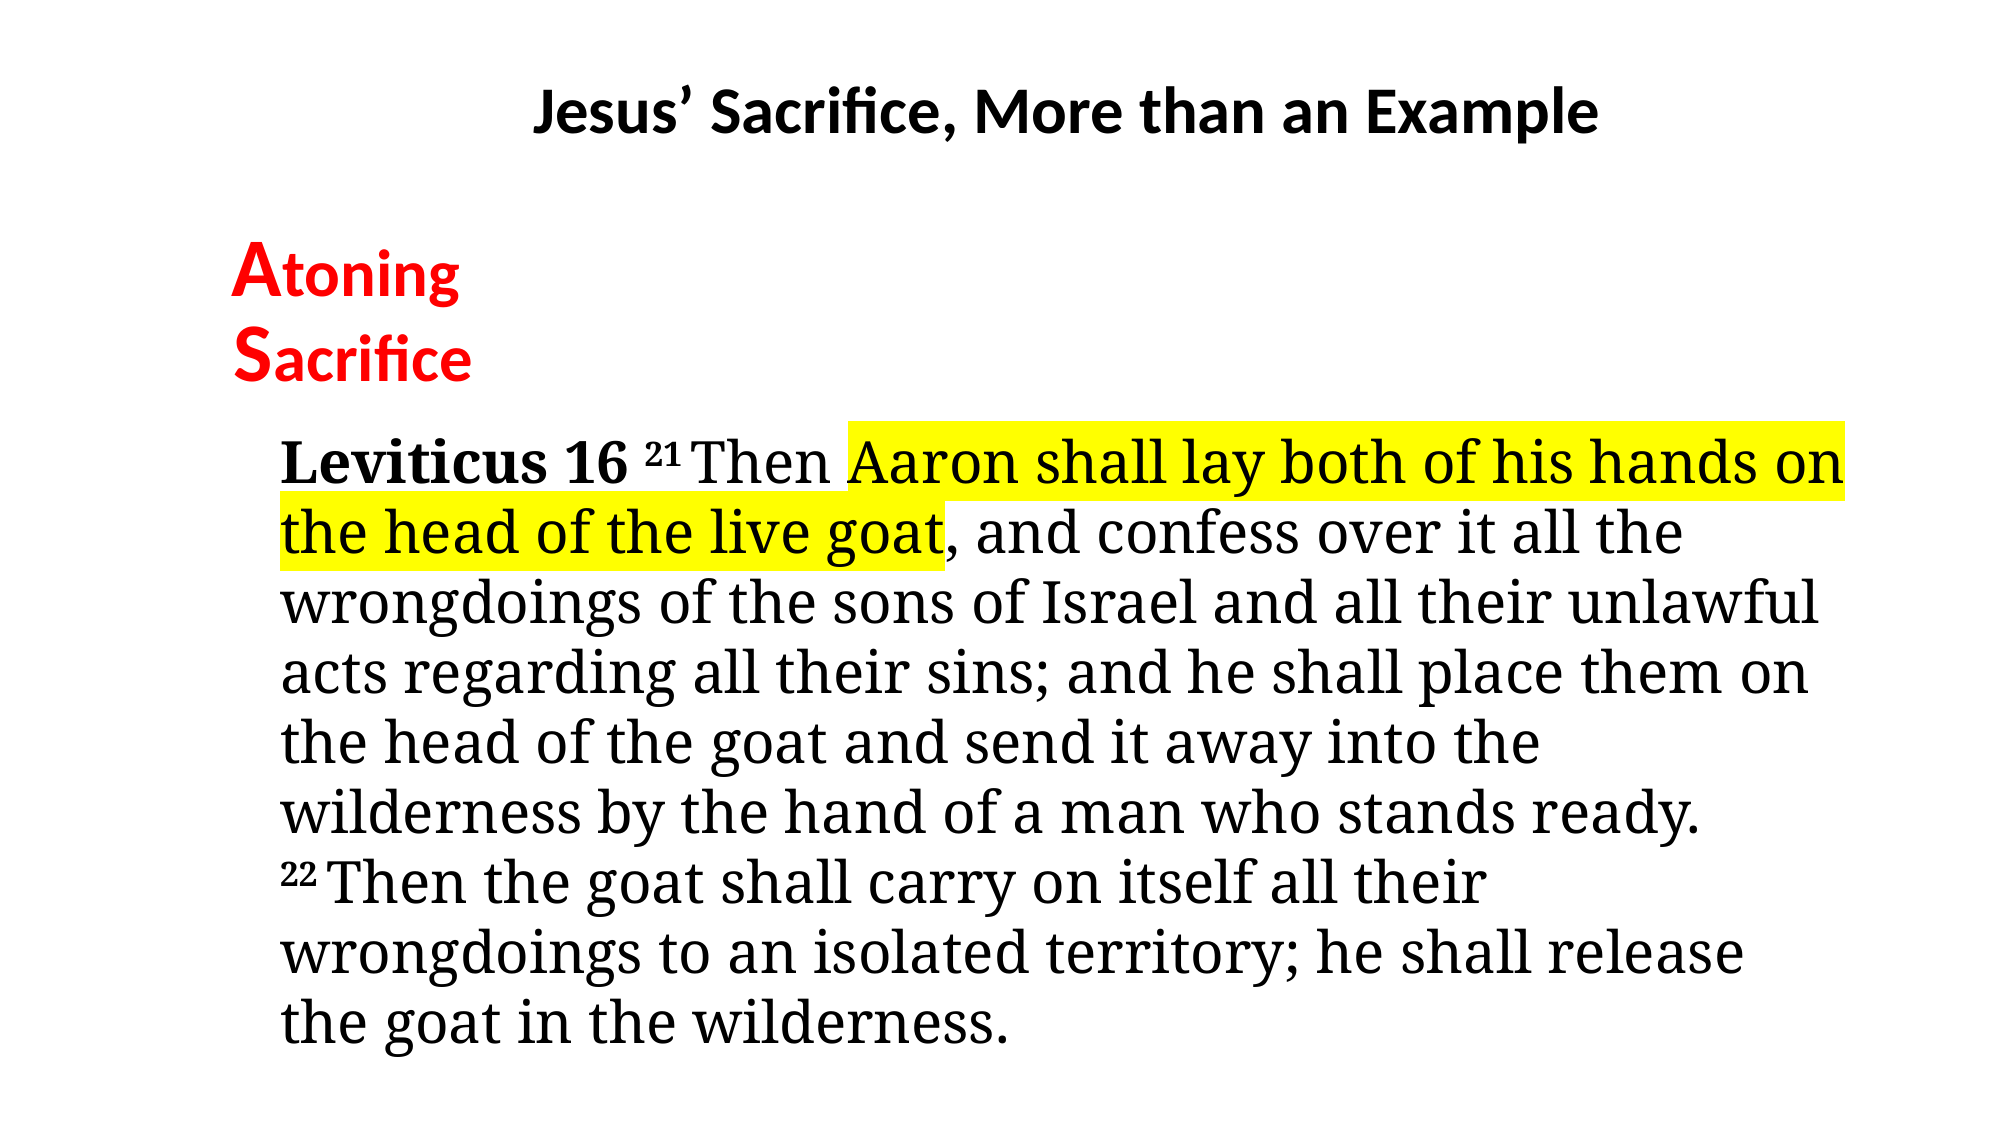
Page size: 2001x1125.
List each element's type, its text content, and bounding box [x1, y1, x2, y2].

text_box Atoning [216, 205, 1815, 321]
text_box Leviticus 16 21 Then Aaron shall lay both of his hands on the head of the live goat, and confess over it all the wrongdoings of the sons of Israel and all their unlawful acts regarding all their sins; and he shall place them on the head of the goat and send it away into the wilderness by the hand of a man who stands ready. 22 Then the goat shall carry on itself all their wrongdoings to an isolated territory; he shall release the goat in the wilderness. [265, 418, 1864, 1063]
text_box Jesus’ Sacrifice, More than an Example [489, 59, 1646, 155]
text_box Sacrifice [219, 290, 1220, 406]
